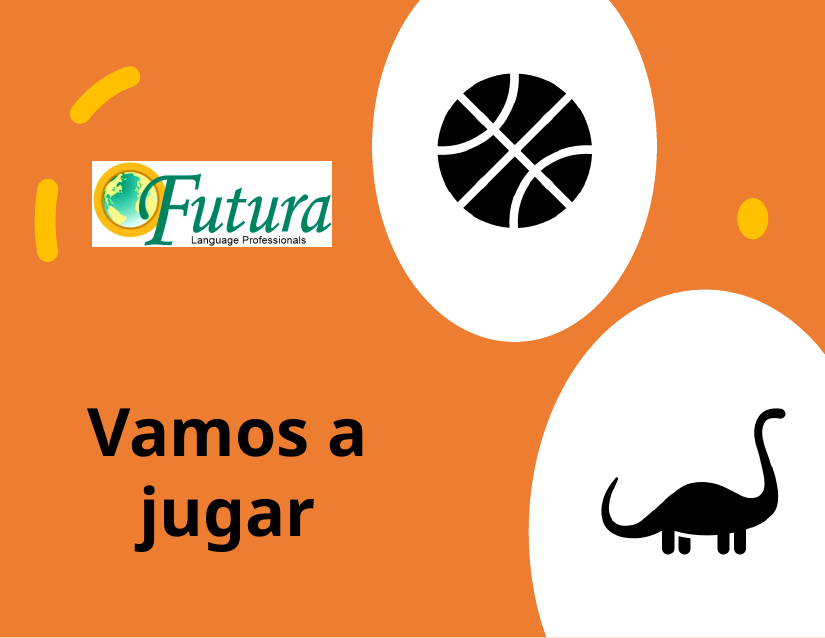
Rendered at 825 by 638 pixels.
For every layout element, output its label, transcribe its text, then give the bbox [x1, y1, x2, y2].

text_box Vamos a jugar [0, 382, 461, 557]
text_box [44, 72, 164, 253]
picture [594, 382, 791, 579]
text_box [371, 0, 658, 343]
text_box [527, 288, 825, 638]
text_box [0, 0, 825, 638]
text_box [736, 196, 770, 241]
picture [92, 161, 332, 247]
picture [417, 53, 612, 249]
